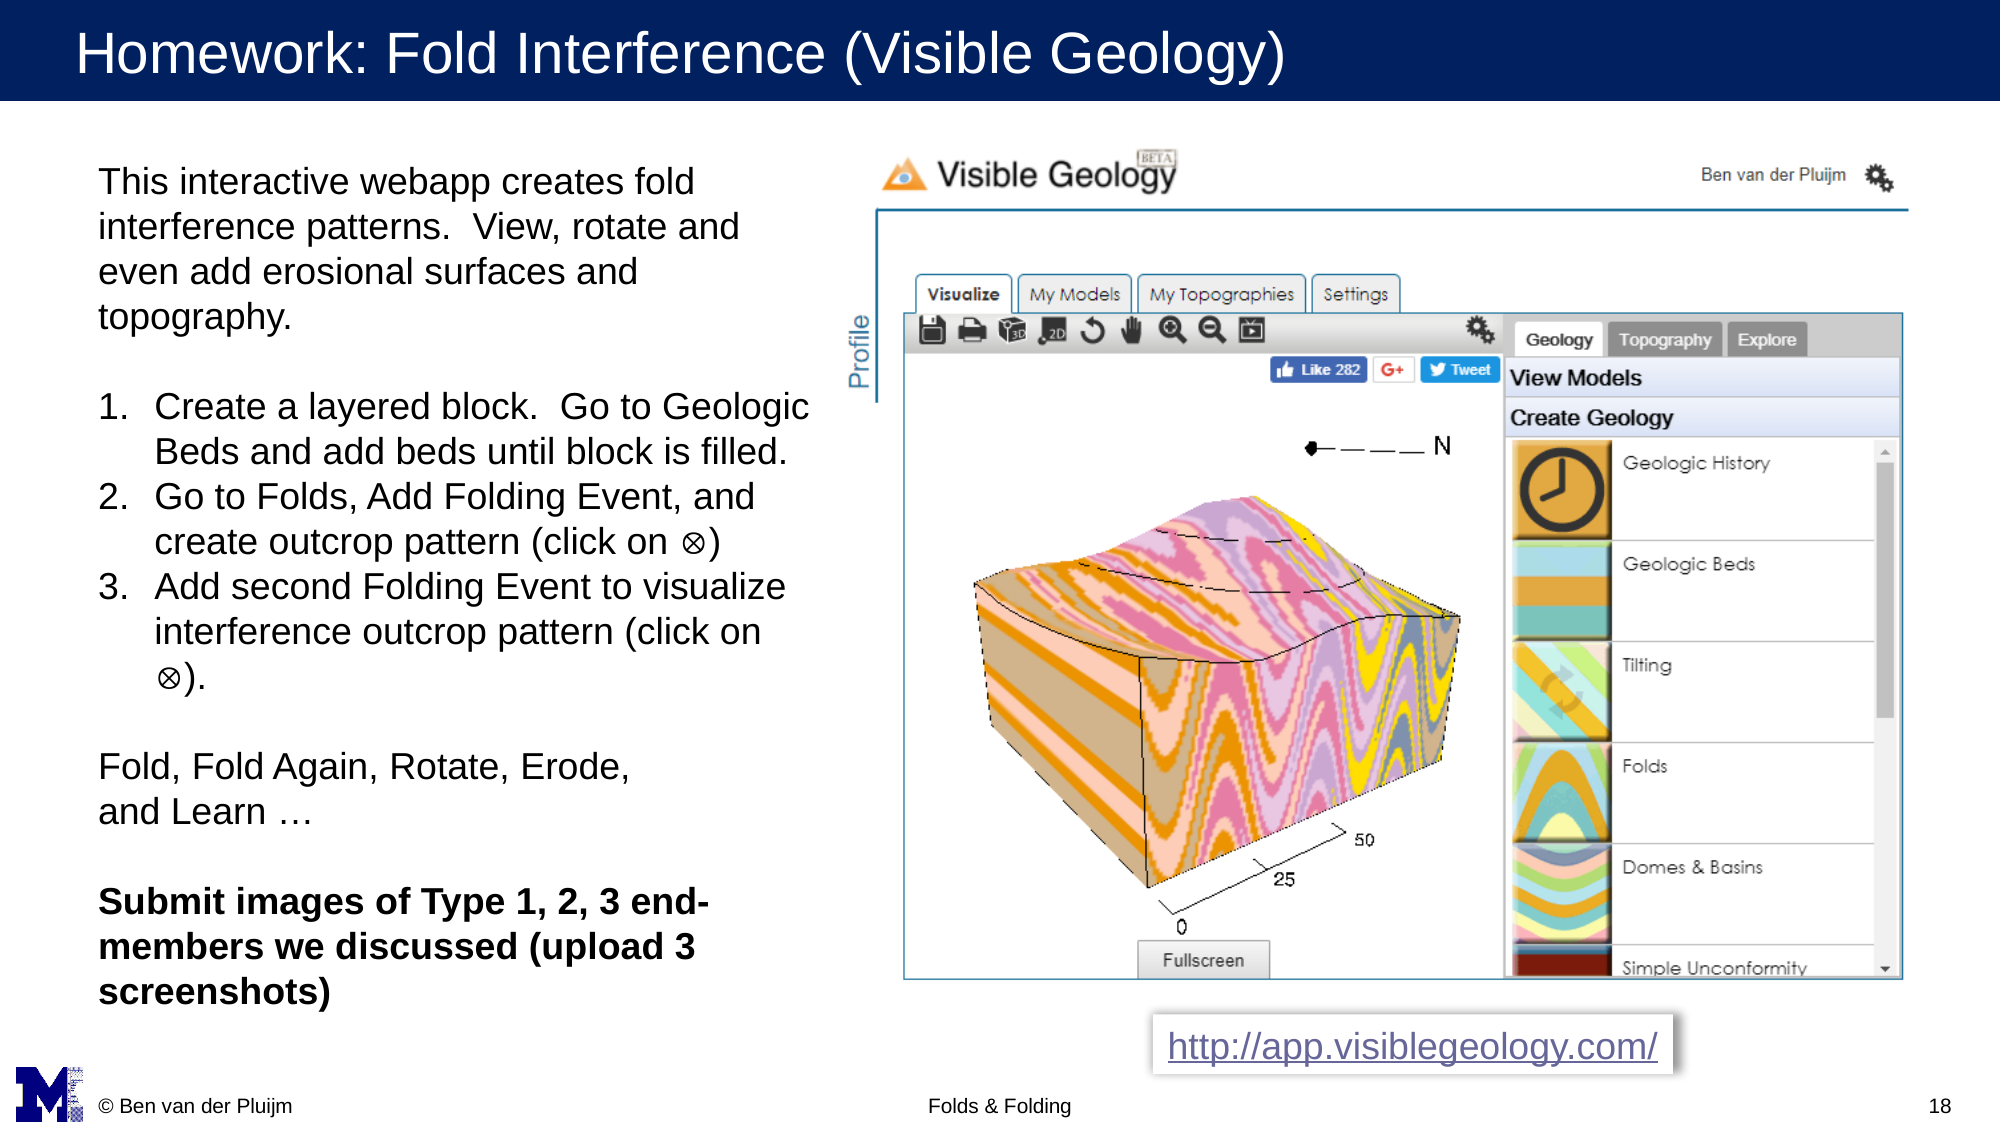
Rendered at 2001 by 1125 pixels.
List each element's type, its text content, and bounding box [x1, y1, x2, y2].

text_box http://app.visiblegeology.com/ [1152, 1014, 1673, 1075]
picture [837, 145, 1918, 1001]
title Homework: Fold Interference (Visible Geology) [0, 0, 2000, 102]
slide_number 18 [1499, 1049, 1967, 1125]
picture [14, 1064, 83, 1125]
footer Folds & Folding [683, 1049, 1317, 1125]
text_box This interactive webapp creates fold interference patterns. View, rotate and even add erosional surfaces and topography. Create a layered block. Go to Geologic Beds and add beds until block is filled. Go to Folds, Add Folding Event, and create outcrop pattern (click on ) Add second Folding Event to visualize interference outcrop pattern (click on ). Fold, Fold Again, Rotate, Erode, and Learn … Submit images of Type 1, 2, 3 end-members we discussed (upload 3 screenshots) [83, 149, 838, 1020]
slide_number © Ben van der Pluijm [83, 1046, 551, 1125]
